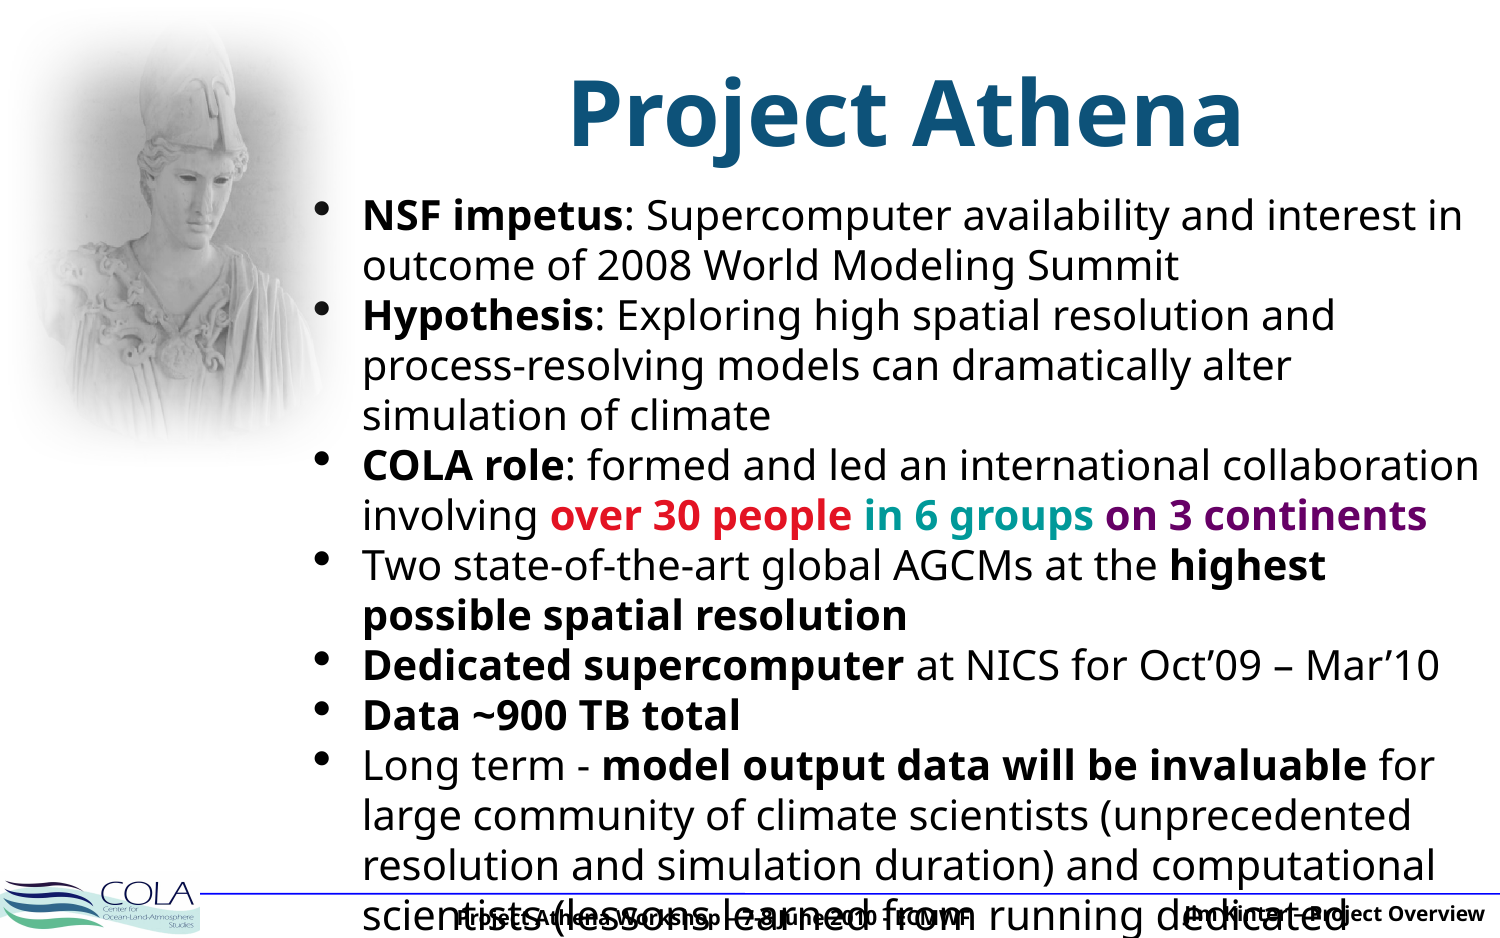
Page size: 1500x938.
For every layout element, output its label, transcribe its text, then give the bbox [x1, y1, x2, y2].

title Project Athena [366, 30, 1500, 181]
picture [0, 871, 200, 938]
picture [0, 0, 363, 474]
text_box NSF impetus: Supercomputer availability and interest in outcome of 2008 World Modeling Summit Hypothesis: Exploring high spatial resolution and process-resolving models can dramatically alter simulation of climate COLA role: formed and led an international collaboration involving over 30 people in 6 groups on 3 continents Two state-of-the-art global AGCMs at the highest possible spatial resolution Dedicated supercomputer at NICS for Oct’09 – Mar’10 Data ~900 TB total Long term - model output data will be invaluable for large community of climate scientists (unprecedented resolution and simulation duration) and computational scientists (lessons learned from running dedicated production at nearly petascale) [224, 181, 1500, 894]
